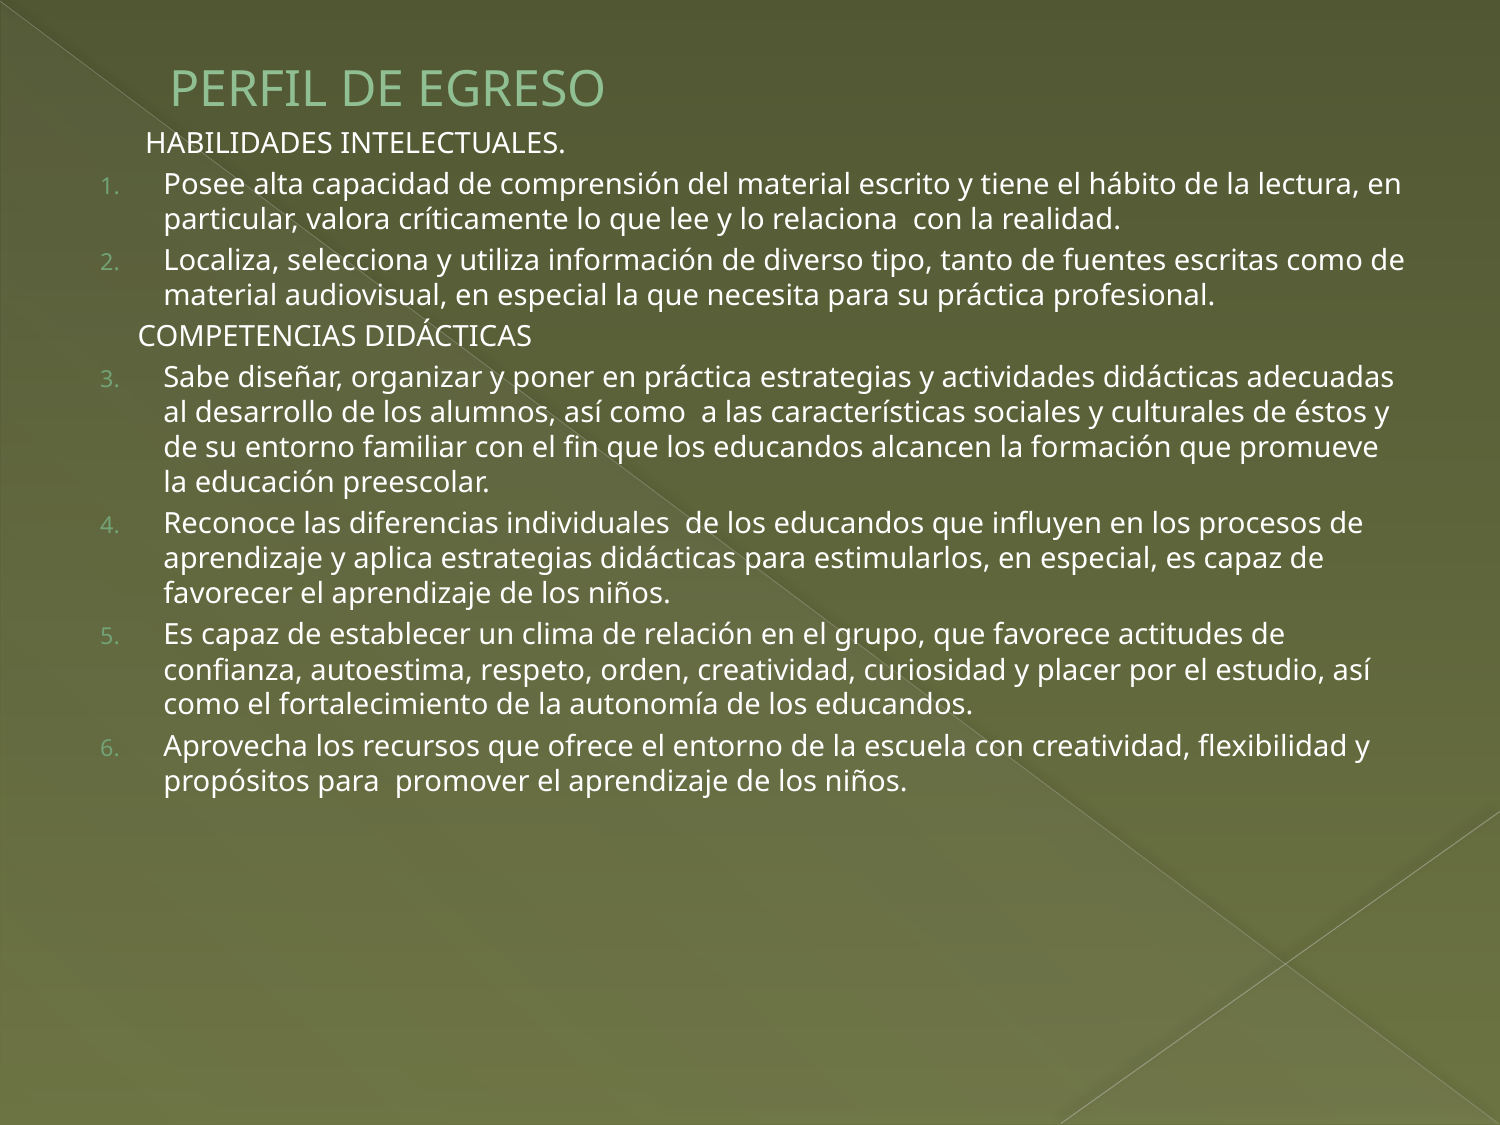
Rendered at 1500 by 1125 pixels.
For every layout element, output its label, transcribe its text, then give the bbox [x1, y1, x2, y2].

title PERFIL DE EGRESO [75, 43, 1425, 117]
list HABILIDADES INTELECTUALES. Posee alta capacidad de comprensión del material escrito y tiene el hábito de la lectura, en particular, valora críticamente lo que lee y lo relaciona con la realidad. Localiza, selecciona y utiliza información de diverso tipo, tanto de fuentes escritas como de material audiovisual, en especial la que necesita para su práctica profesional. COMPETENCIAS DIDÁCTICAS Sabe diseñar, organizar y poner en práctica estrategias y actividades didácticas adecuadas al desarrollo de los alumnos, así como a las características sociales y culturales de éstos y de su entorno familiar con el fin que los educandos alcancen la formación que promueve la educación preescolar. Reconoce las diferencias individuales de los educandos que influyen en los procesos de aprendizaje y aplica estrategias didácticas para estimularlos, en especial, es capaz de favorecer el aprendizaje de los niños. Es capaz de establecer un clima de relación en el grupo, que favorece actitudes de confianza, autoestima, respeto, orden, creatividad, curiosidad y placer por el estudio, así como el fortalecimiento de la autonomía de los educandos. Aprovecha los recursos que ofrece el entorno de la escuela con creatividad, flexibilidad y propósitos para promover el aprendizaje de los niños. [75, 117, 1425, 1059]
